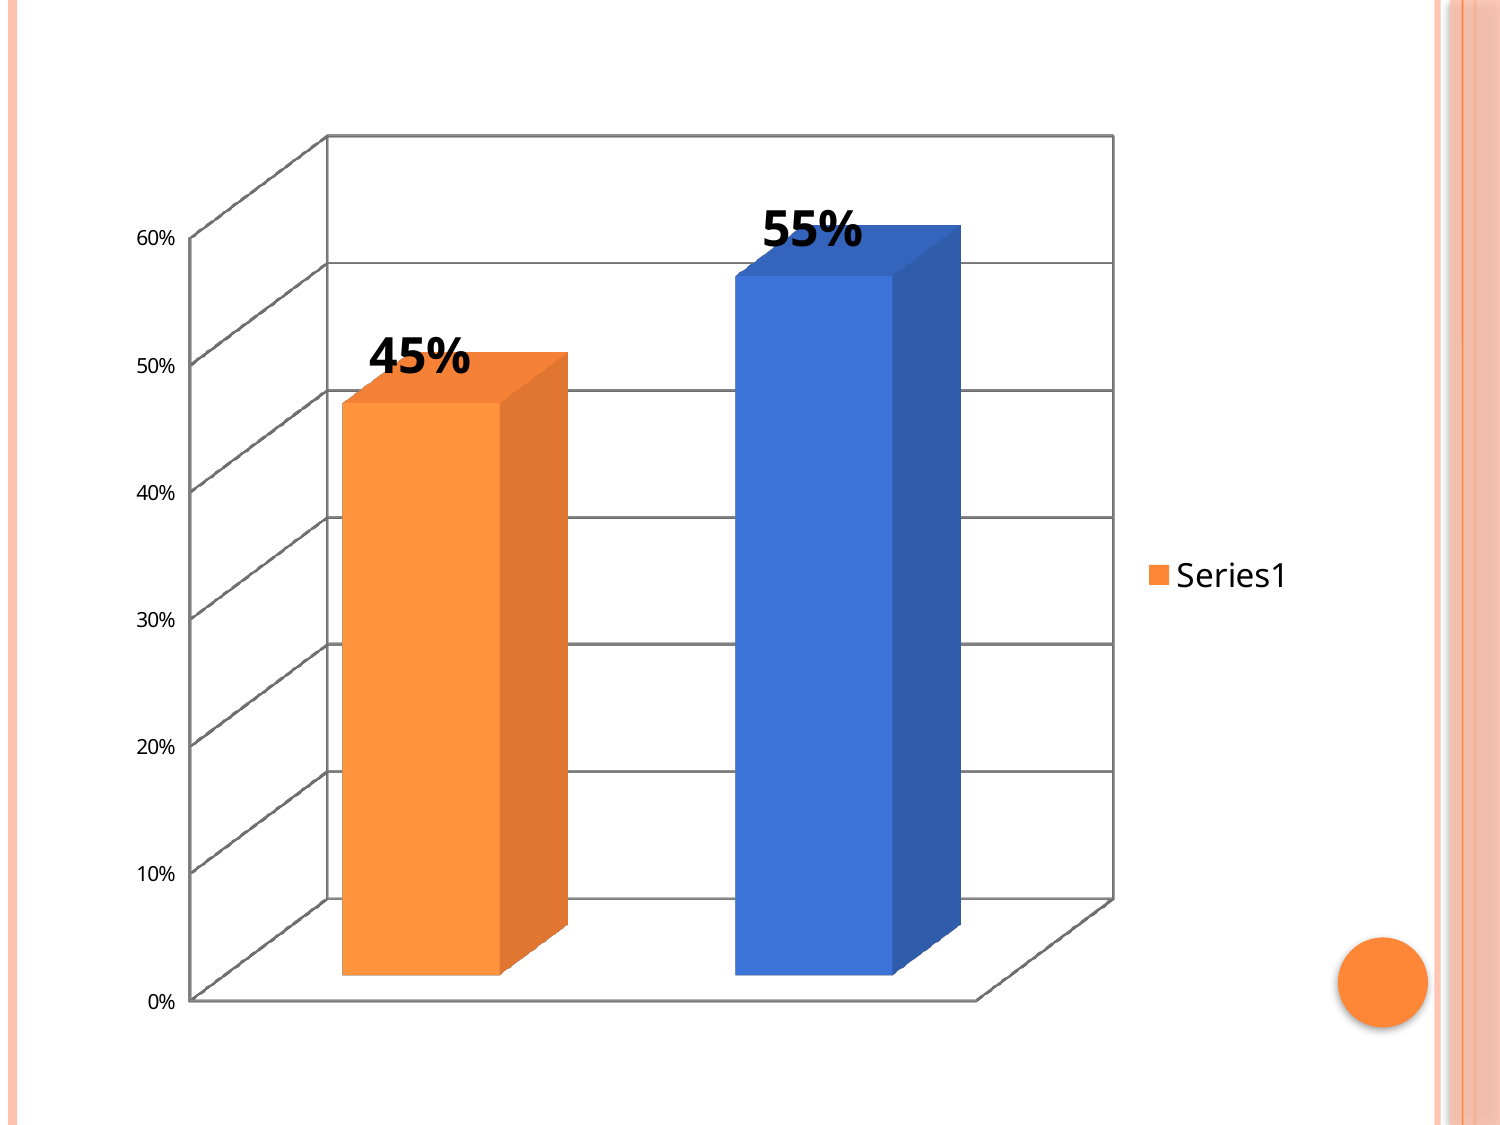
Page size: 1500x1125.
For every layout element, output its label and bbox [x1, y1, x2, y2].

chart [111, 111, 1313, 1038]
